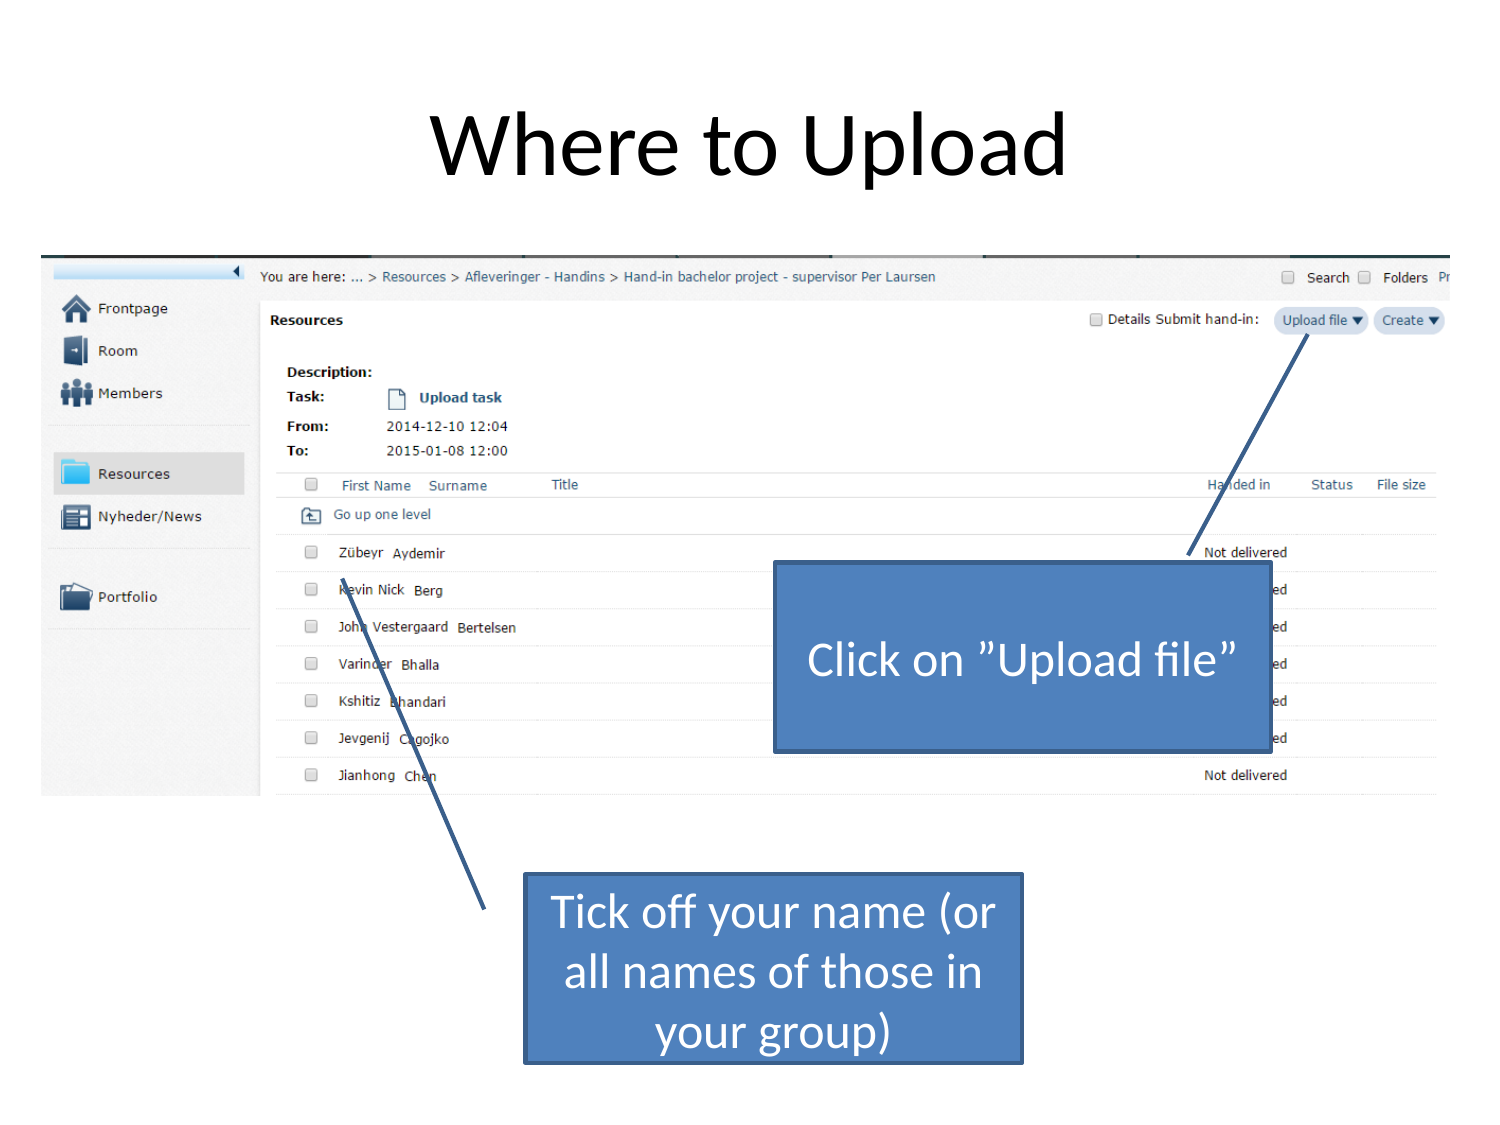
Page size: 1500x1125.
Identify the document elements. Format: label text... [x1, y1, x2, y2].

title Where to Upload [75, 45, 1425, 233]
text_box Tick off your name (or all names of those in your group) [523, 872, 1024, 1065]
picture [40, 255, 1451, 796]
text_box Tick off your name (or all names of those in your group) [436, 804, 487, 911]
